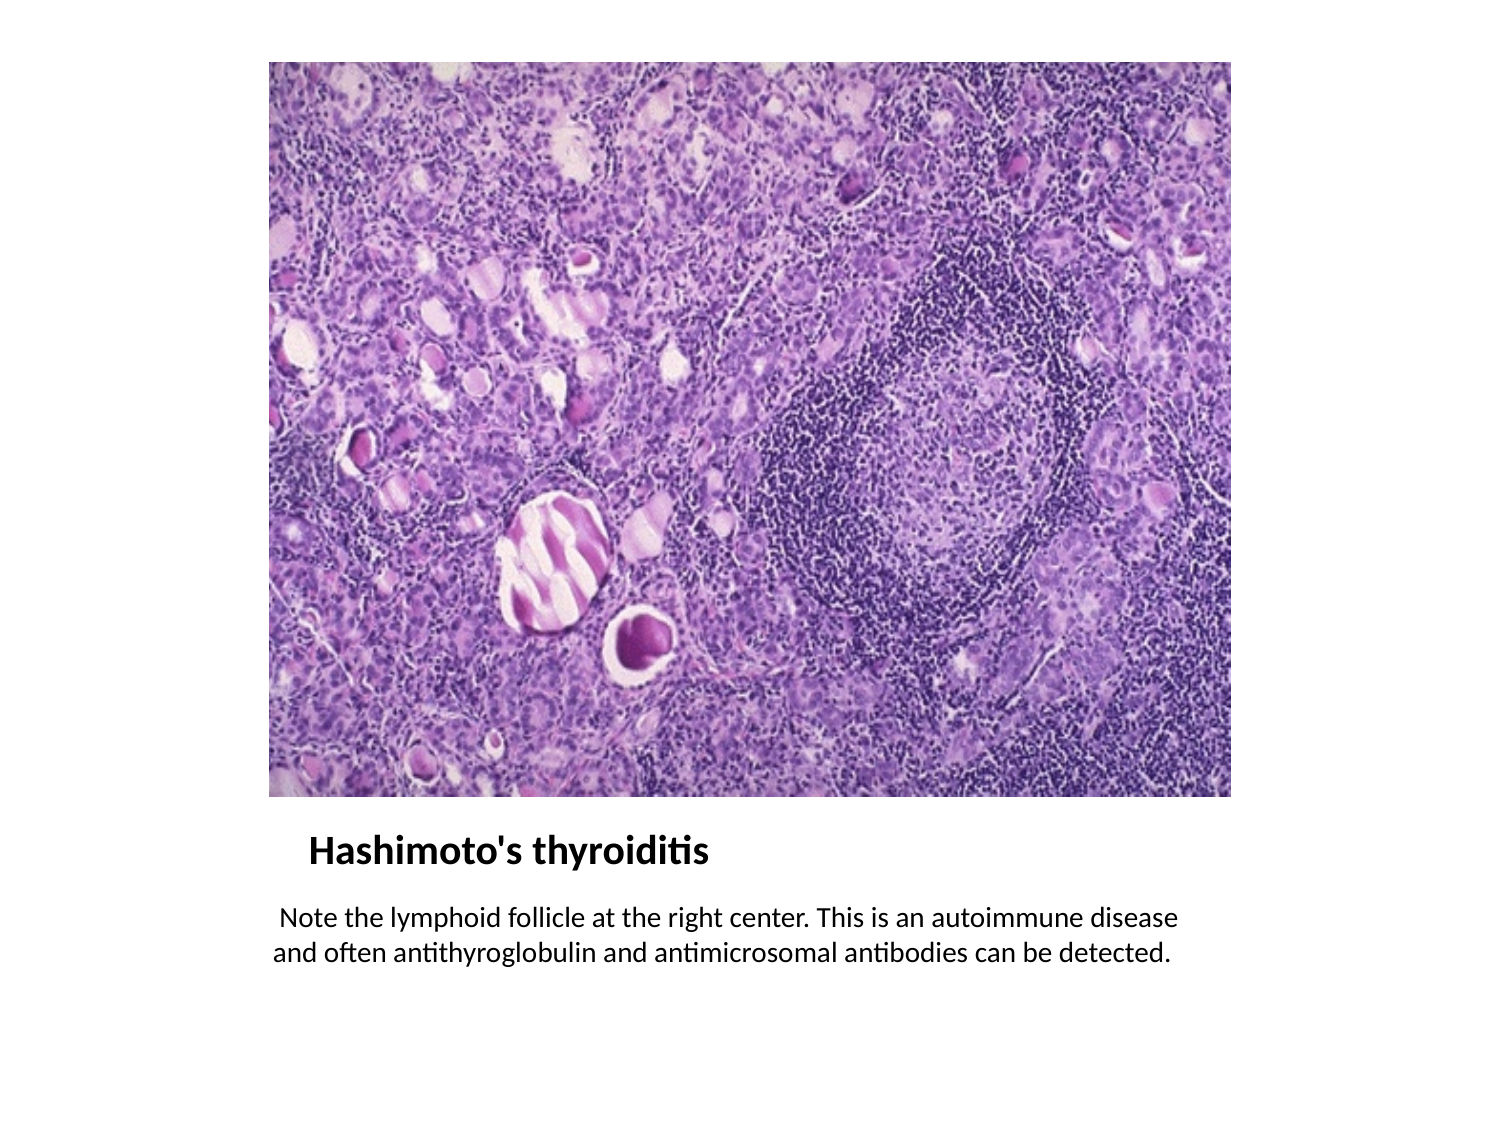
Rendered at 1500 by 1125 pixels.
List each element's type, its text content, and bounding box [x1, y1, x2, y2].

title Hashimoto's thyroiditis [294, 805, 1194, 881]
picture [269, 62, 1231, 798]
list Note the lymphoid follicle at the right center. This is an autoimmune disease and often antithyroglobulin and antimicrosomal antibodies can be detected. [257, 890, 1217, 1032]
